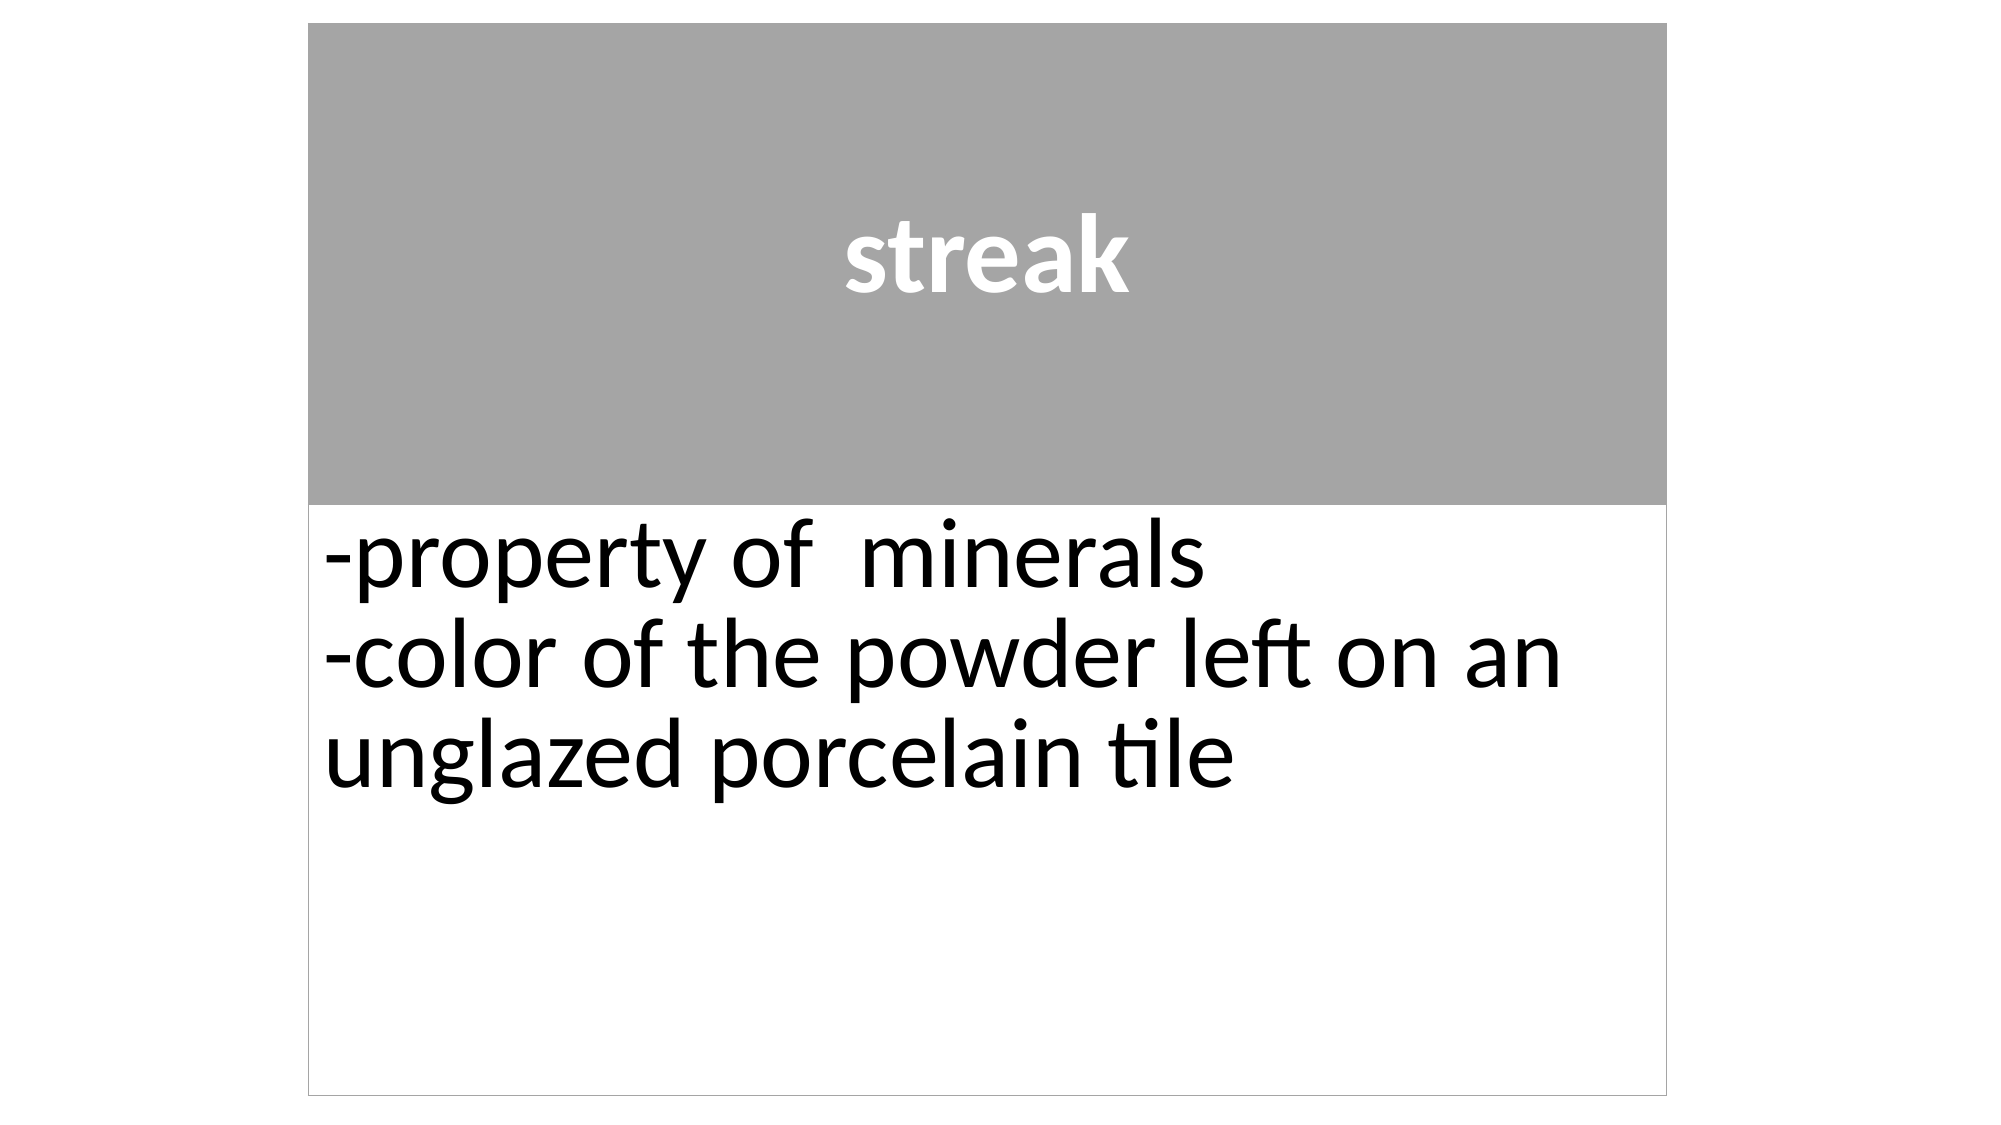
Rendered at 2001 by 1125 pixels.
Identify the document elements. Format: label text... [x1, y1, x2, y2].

table_header streak [309, 24, 1666, 504]
table_cell -property of minerals -color of the powder left on an unglazed porcelain tile [309, 505, 1666, 1095]
